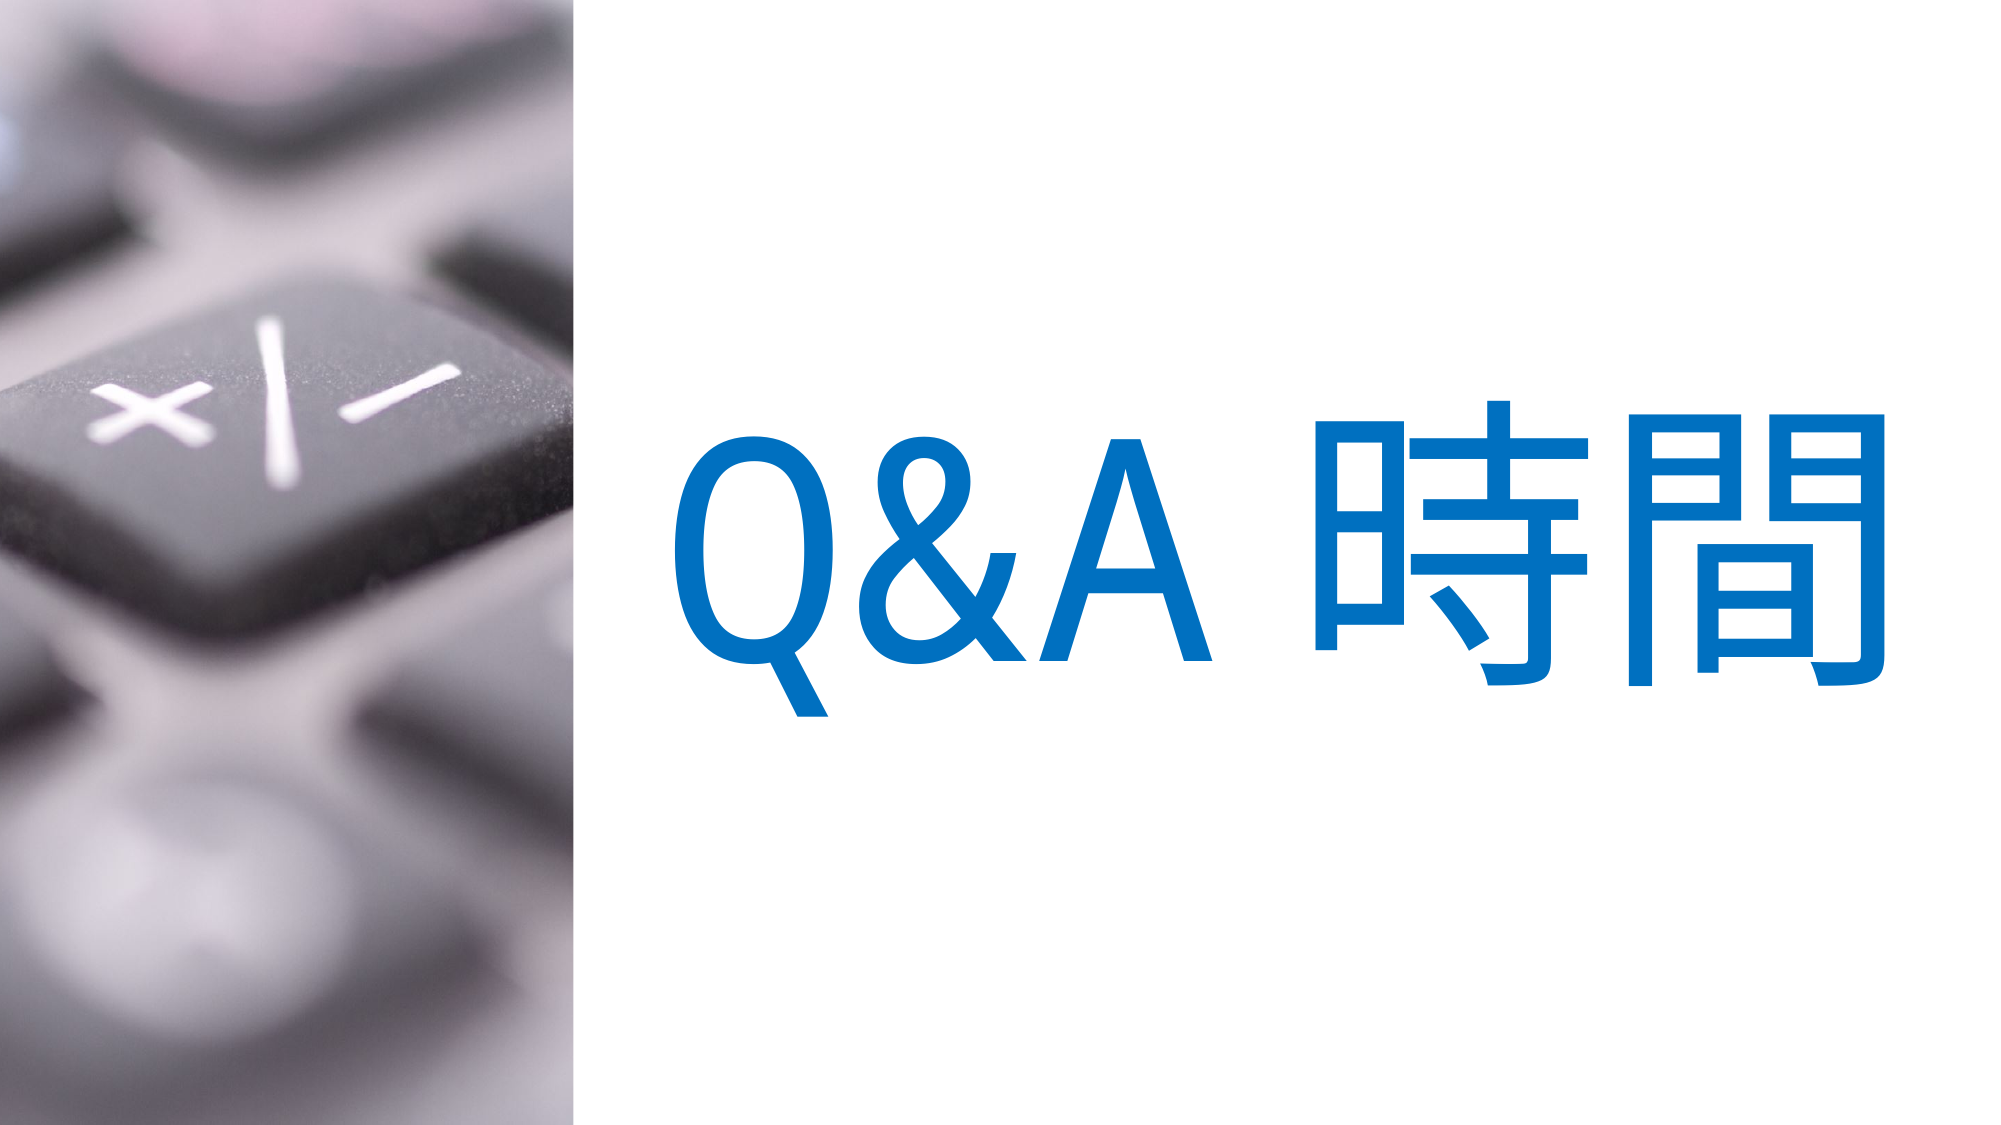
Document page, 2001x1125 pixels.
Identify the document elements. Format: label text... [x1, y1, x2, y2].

list Q&A時間 [574, 387, 2000, 738]
picture [0, 0, 574, 1125]
